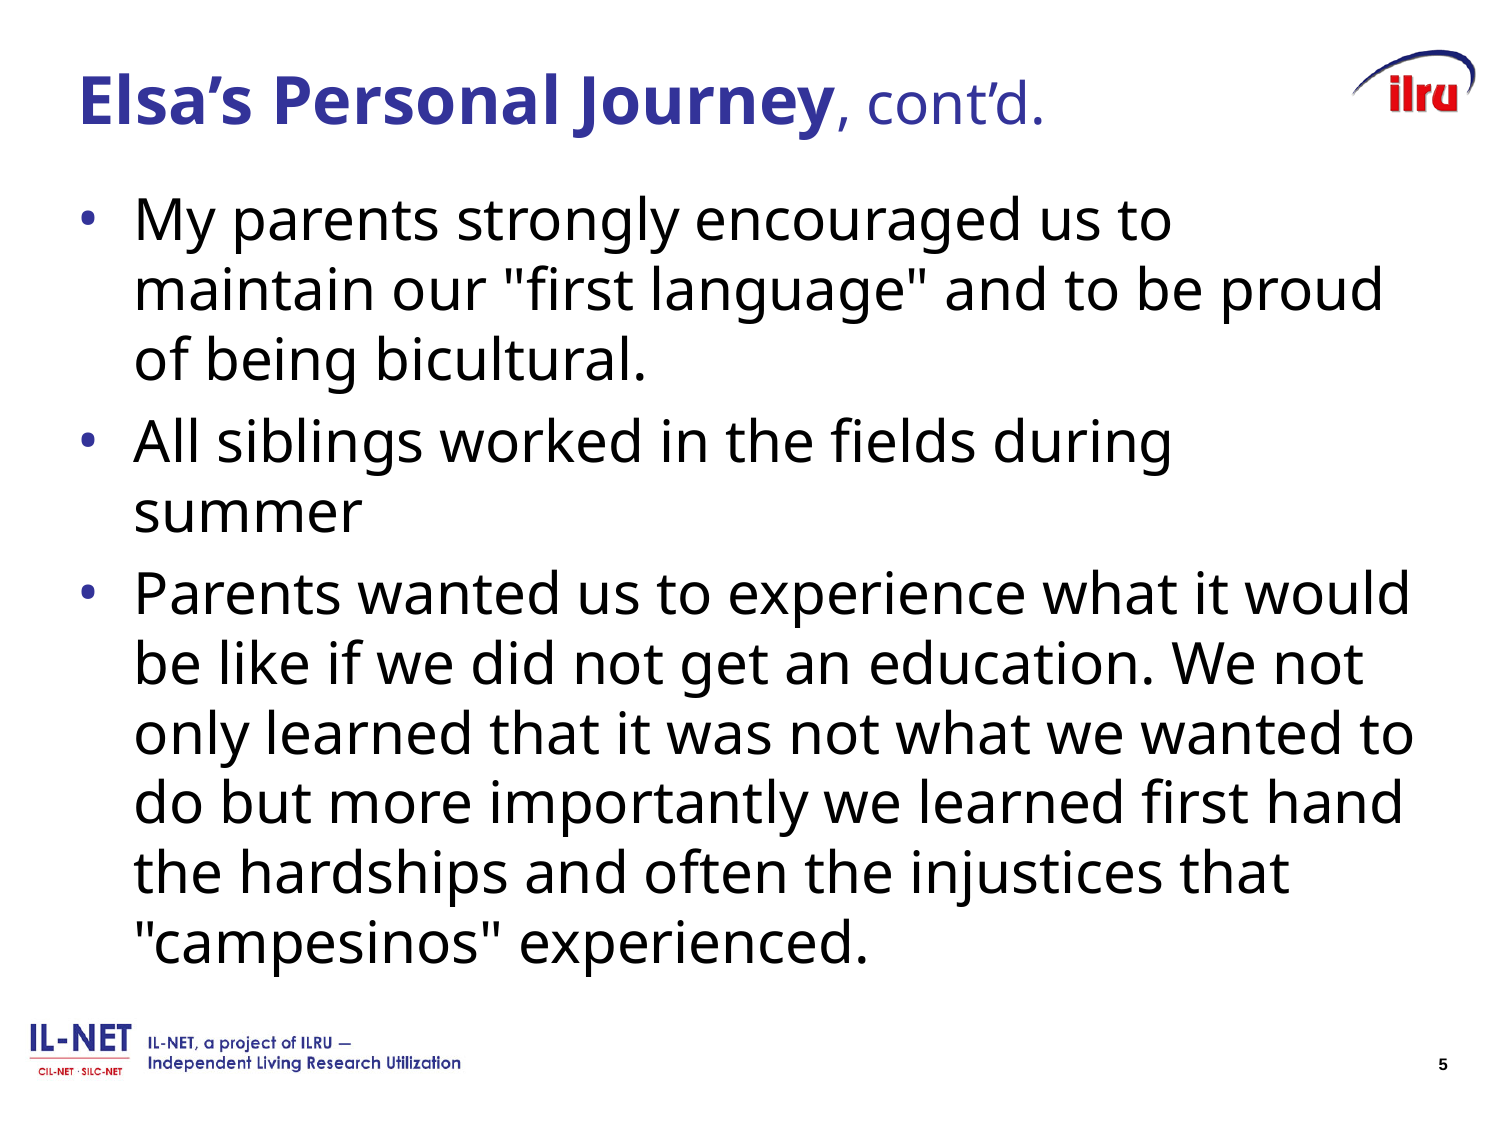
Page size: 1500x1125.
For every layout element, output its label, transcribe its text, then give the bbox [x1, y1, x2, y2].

picture [1388, 47, 1488, 113]
title Elsa’s Personal Journey, cont’d. [62, 32, 1388, 163]
list My parents strongly encouraged us to maintain our "first language" and to be proud of being bicultural. All siblings worked in the fields during summer Parents wanted us to experience what it would be like if we did not get an education. We not only learned that it was not what we wanted to do but more importantly we learned first hand the hardships and often the injustices that "campesinos" experienced. [62, 174, 1438, 1000]
picture [12, 1005, 478, 1092]
